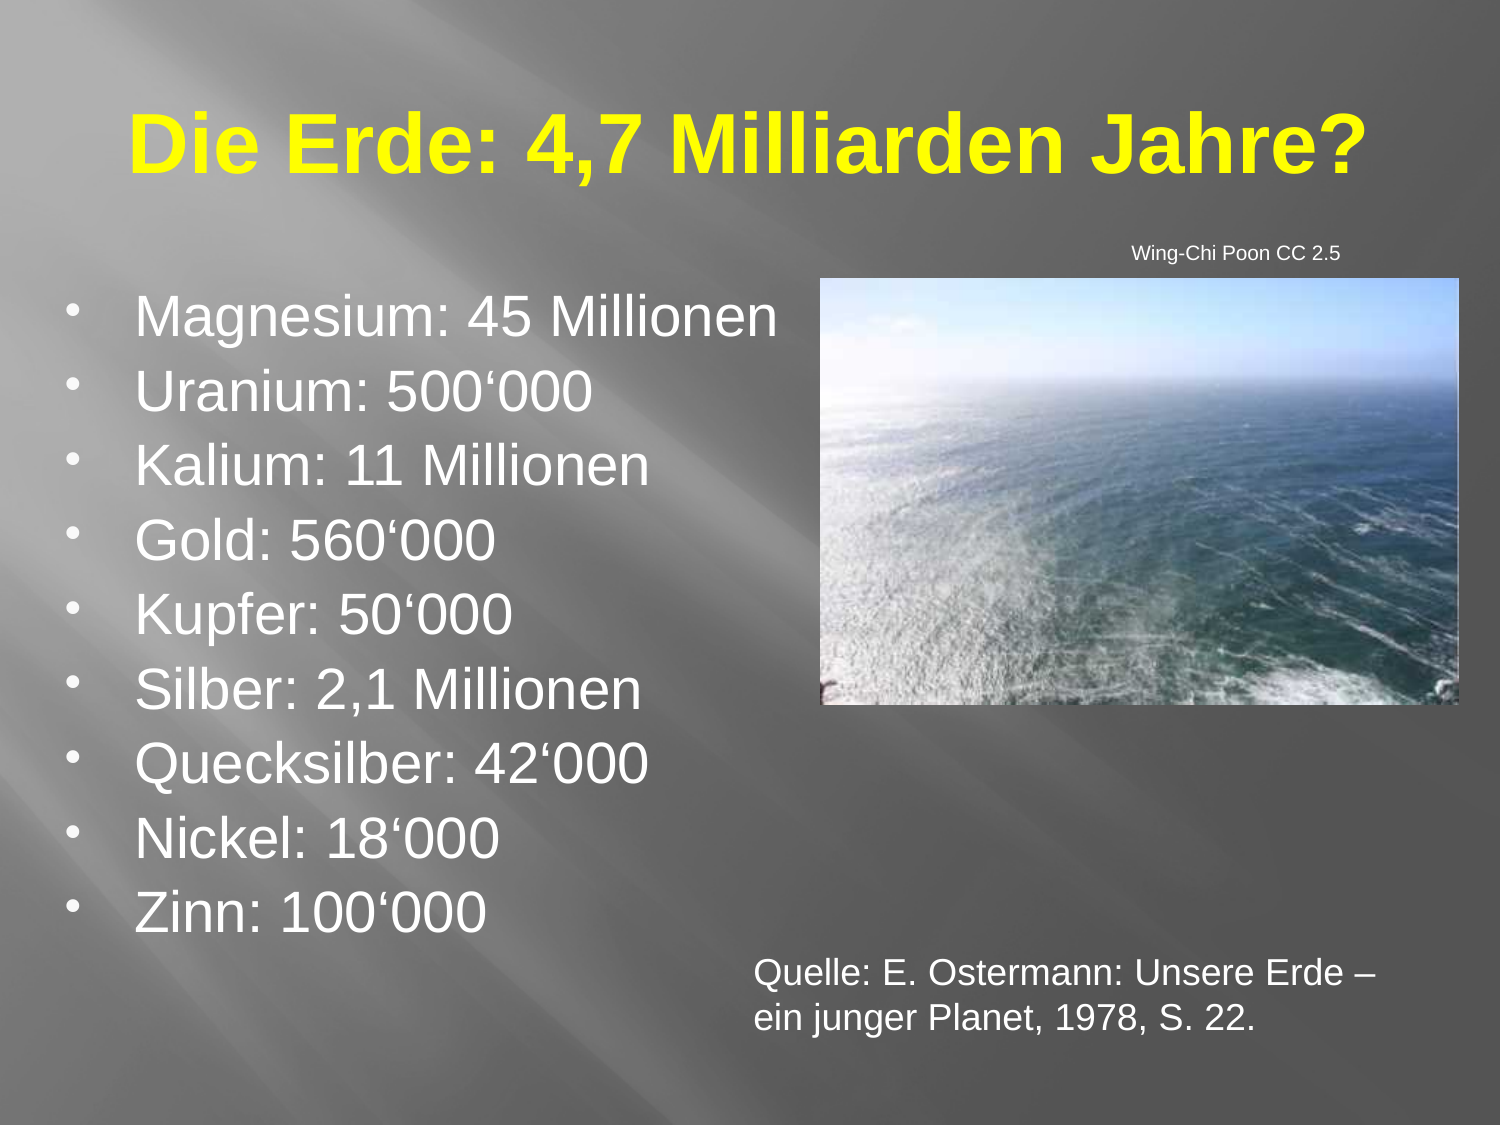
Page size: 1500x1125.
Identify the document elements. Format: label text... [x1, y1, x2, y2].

text_box Wing-Chi Poon CC 2.5 [1116, 231, 1356, 272]
list Magnesium: 45 Millionen Uranium: 500‘000 Kalium: 11 Millionen Gold: 560‘000 Kupfer: 50‘000 Silber: 2,1 Millionen Quecksilber: 42‘000 Nickel: 18‘000 Zinn: 100‘000 [29, 278, 845, 1005]
text_box Quelle: E. Ostermann: Unsere Erde – ein junger Planet, 1978, S. 22. [738, 940, 1402, 1046]
title Die Erde: 4,7 Milliarden Jahre? [75, 45, 1425, 233]
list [820, 278, 1459, 705]
